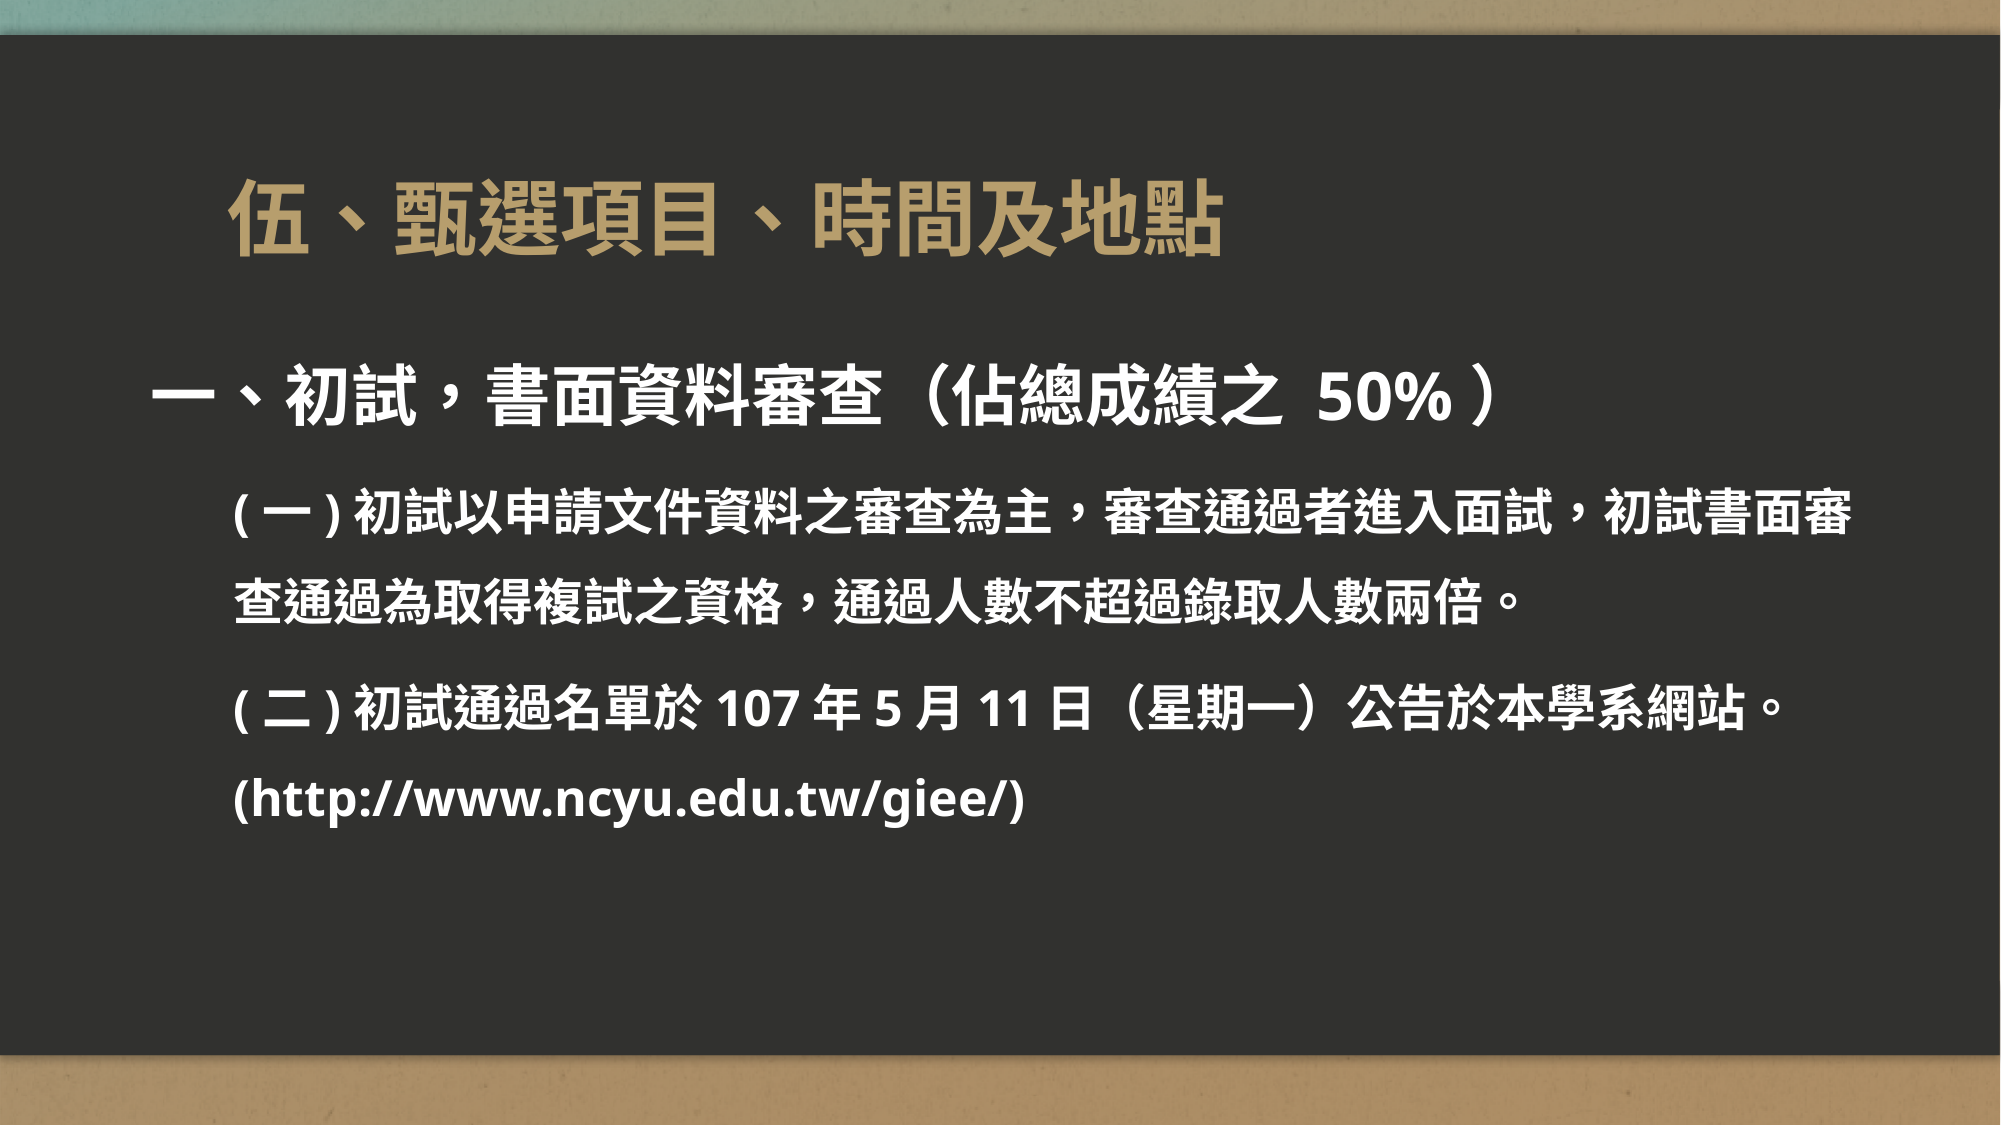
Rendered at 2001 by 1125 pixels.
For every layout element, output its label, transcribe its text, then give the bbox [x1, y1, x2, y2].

title 伍、甄選項目、時間及地點 [212, 68, 1788, 275]
picture [0, 0, 2001, 1125]
list 一、初試，書面資料審查（佔總成績之 50%） (一)初試以申請文件資料之審查為主，審查通過者進入面試，初試書面審查通過為取得複試之資格，通過人數不超過錄取人數兩倍。 (二)初試通過名單於107年5月11日（星期一）公告於本學系網站。(http://www.ncyu.edu.tw/giee/) [135, 305, 1891, 892]
